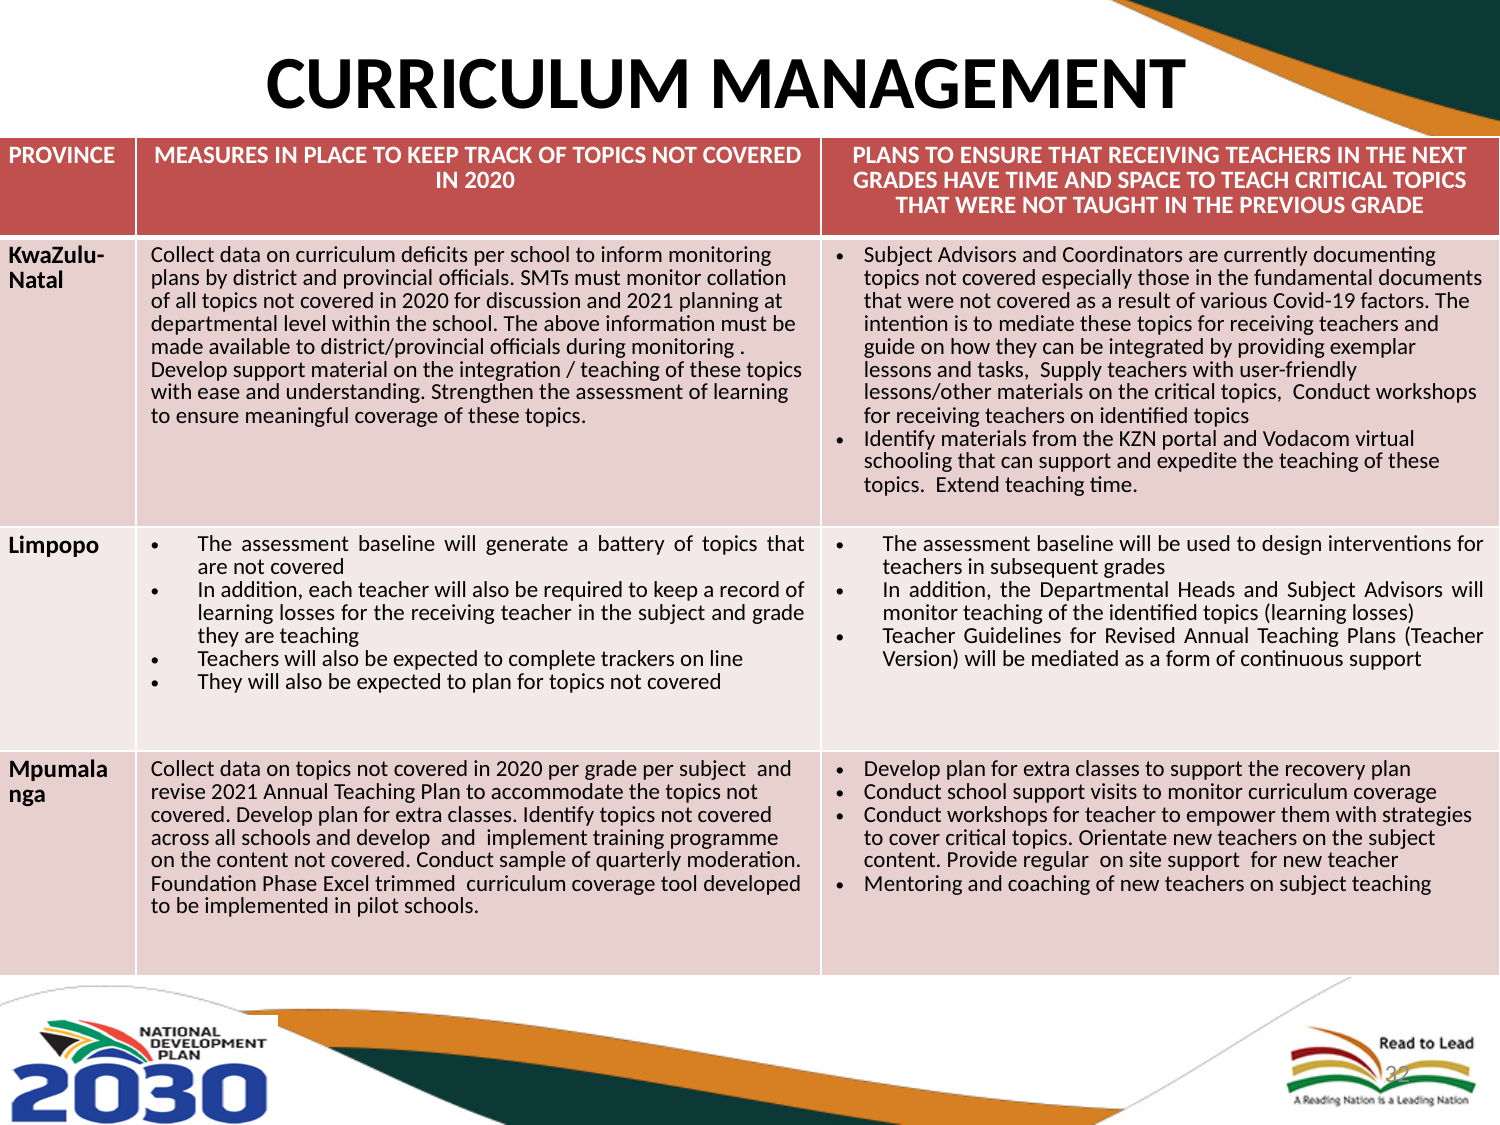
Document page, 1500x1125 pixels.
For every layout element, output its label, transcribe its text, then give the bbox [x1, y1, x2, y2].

table_cell Mpumalanga [0, 752, 135, 975]
table_cell The assessment baseline will generate a battery of topics that are not covered In addition, each teacher will also be required to keep a record of learning losses for the receiving teacher in the subject and grade they are teaching Teachers will also be expected to complete trackers on line They will also be expected to plan for topics not covered [137, 528, 820, 750]
picture [0, 0, 1500, 136]
table_cell Subject Advisors and Coordinators are currently documenting topics not covered especially those in the fundamental documents that were not covered as a result of various Covid-19 factors. The intention is to mediate these topics for receiving teachers and guide on how they can be integrated by providing exemplar lessons and tasks, Supply teachers with user-friendly lessons/other materials on the critical topics, Conduct workshops for receiving teachers on identified topics Identify materials from the KZN portal and Vodacom virtual schooling that can support and expedite the teaching of these topics. Extend teaching time. [822, 240, 1499, 526]
table_cell Collect data on topics not covered in 2020 per grade per subject and revise 2021 Annual Teaching Plan to accommodate the topics not covered. Develop plan for extra classes. Identify topics not covered across all schools and develop and implement training programme on the content not covered. Conduct sample of quarterly moderation. Foundation Phase Excel trimmed curriculum coverage tool developed to be implemented in pilot schools. [137, 752, 820, 975]
title CURRICULUM MANAGEMENT [0, 19, 1471, 136]
table_header MEASURES IN PLACE TO KEEP TRACK OF TOPICS NOT COVERED IN 2020 [137, 138, 820, 235]
picture [0, 977, 1500, 1125]
table_header PLANS TO ENSURE THAT RECEIVING TEACHERS IN THE NEXT GRADES HAVE TIME AND SPACE TO TEACH CRITICAL TOPICS THAT WERE NOT TAUGHT IN THE PREVIOUS GRADE [822, 138, 1499, 235]
table_cell Collect data on curriculum deficits per school to inform monitoring plans by district and provincial officials. SMTs must monitor collation of all topics not covered in 2020 for discussion and 2021 planning at departmental level within the school. The above information must be made available to district/provincial officials during monitoring . Develop support material on the integration / teaching of these topics with ease and understanding. Strengthen the assessment of learning to ensure meaningful coverage of these topics. [137, 240, 820, 526]
table_cell Limpopo [0, 528, 135, 750]
table_cell Develop plan for extra classes to support the recovery plan Conduct school support visits to monitor curriculum coverage Conduct workshops for teacher to empower them with strategies to cover critical topics. Orientate new teachers on the subject content. Provide regular on site support for new teacher Mentoring and coaching of new teachers on subject teaching [822, 752, 1499, 975]
table_cell The assessment baseline will be used to design interventions for teachers in subsequent grades In addition, the Departmental Heads and Subject Advisors will monitor teaching of the identified topics (learning losses) Teacher Guidelines for Revised Annual Teaching Plans (Teacher Version) will be mediated as a form of continuous support [822, 528, 1499, 750]
table_cell KwaZulu- Natal [0, 240, 135, 526]
table_header PROVINCE [0, 138, 135, 235]
slide_number 32 [1074, 1042, 1425, 1103]
